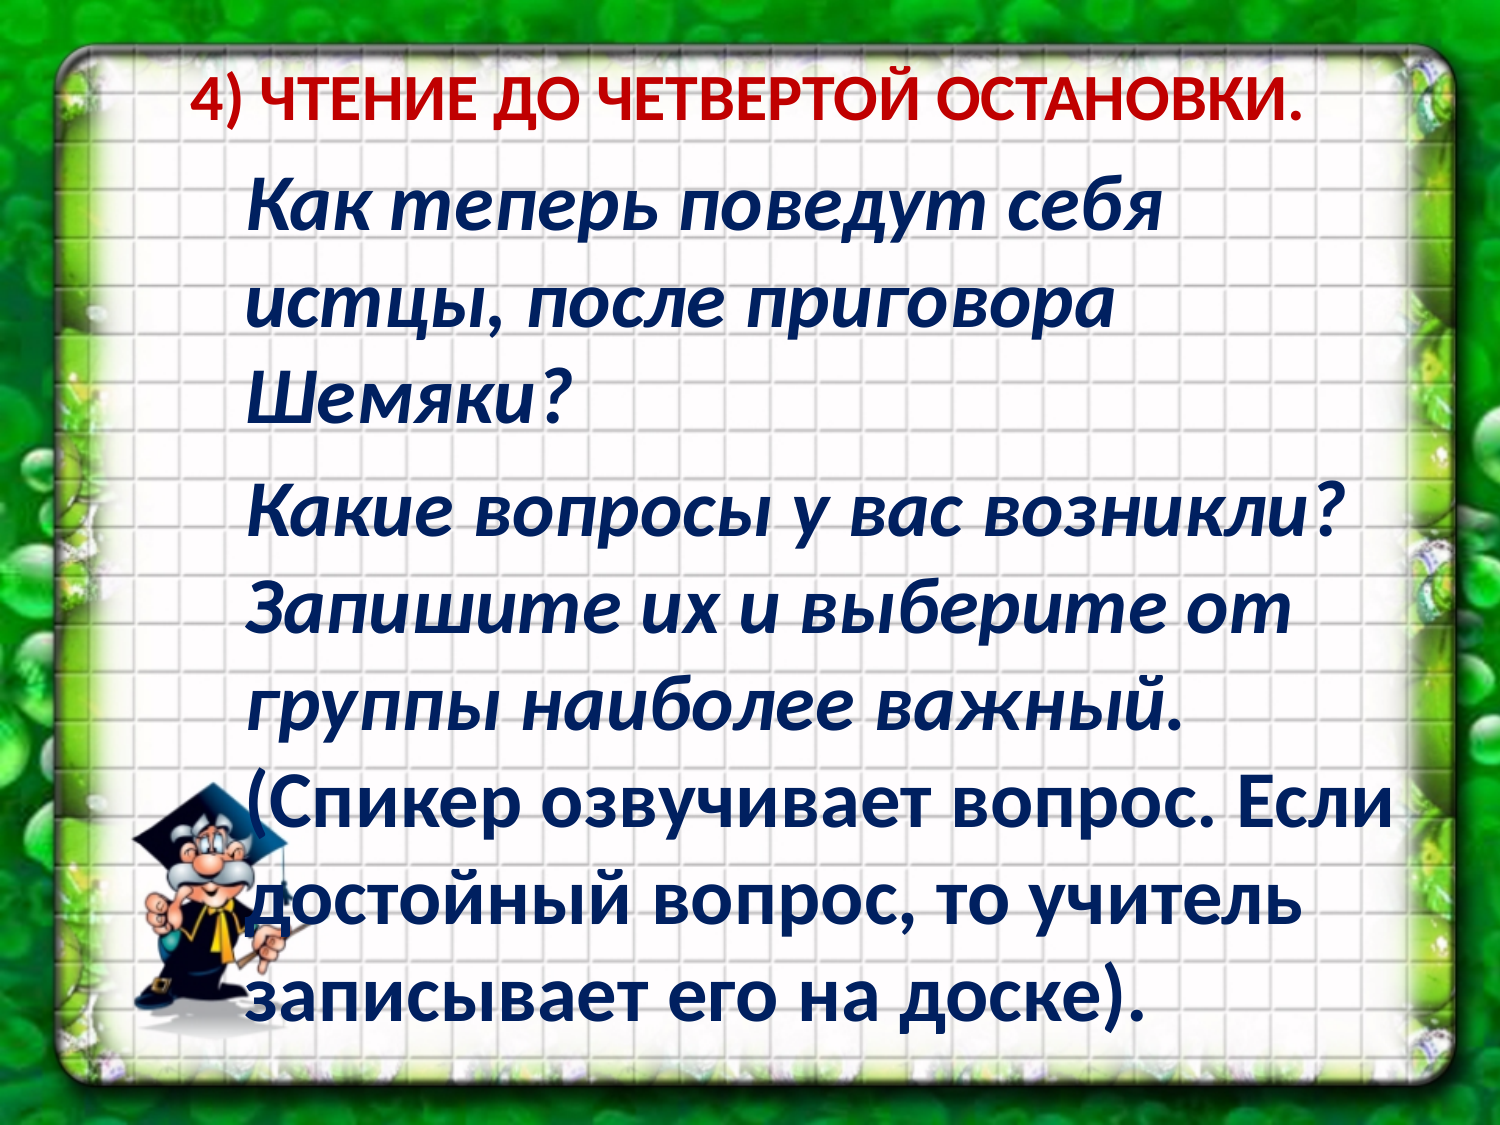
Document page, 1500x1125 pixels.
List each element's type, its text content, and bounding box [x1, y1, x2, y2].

picture [0, 0, 1500, 1125]
list 4) ЧТЕНИЕ ДО ЧЕТВЕРТОЙ ОСТАНОВКИ. Как теперь поведут себя истцы, после приговора Шемяки? Какие вопросы у вас возникли? Запишите их и выберите от группы наиболее важный. (Спикер озвучивает вопрос. Если достойный вопрос, то учитель записывает его на доске). [175, 46, 1425, 1090]
